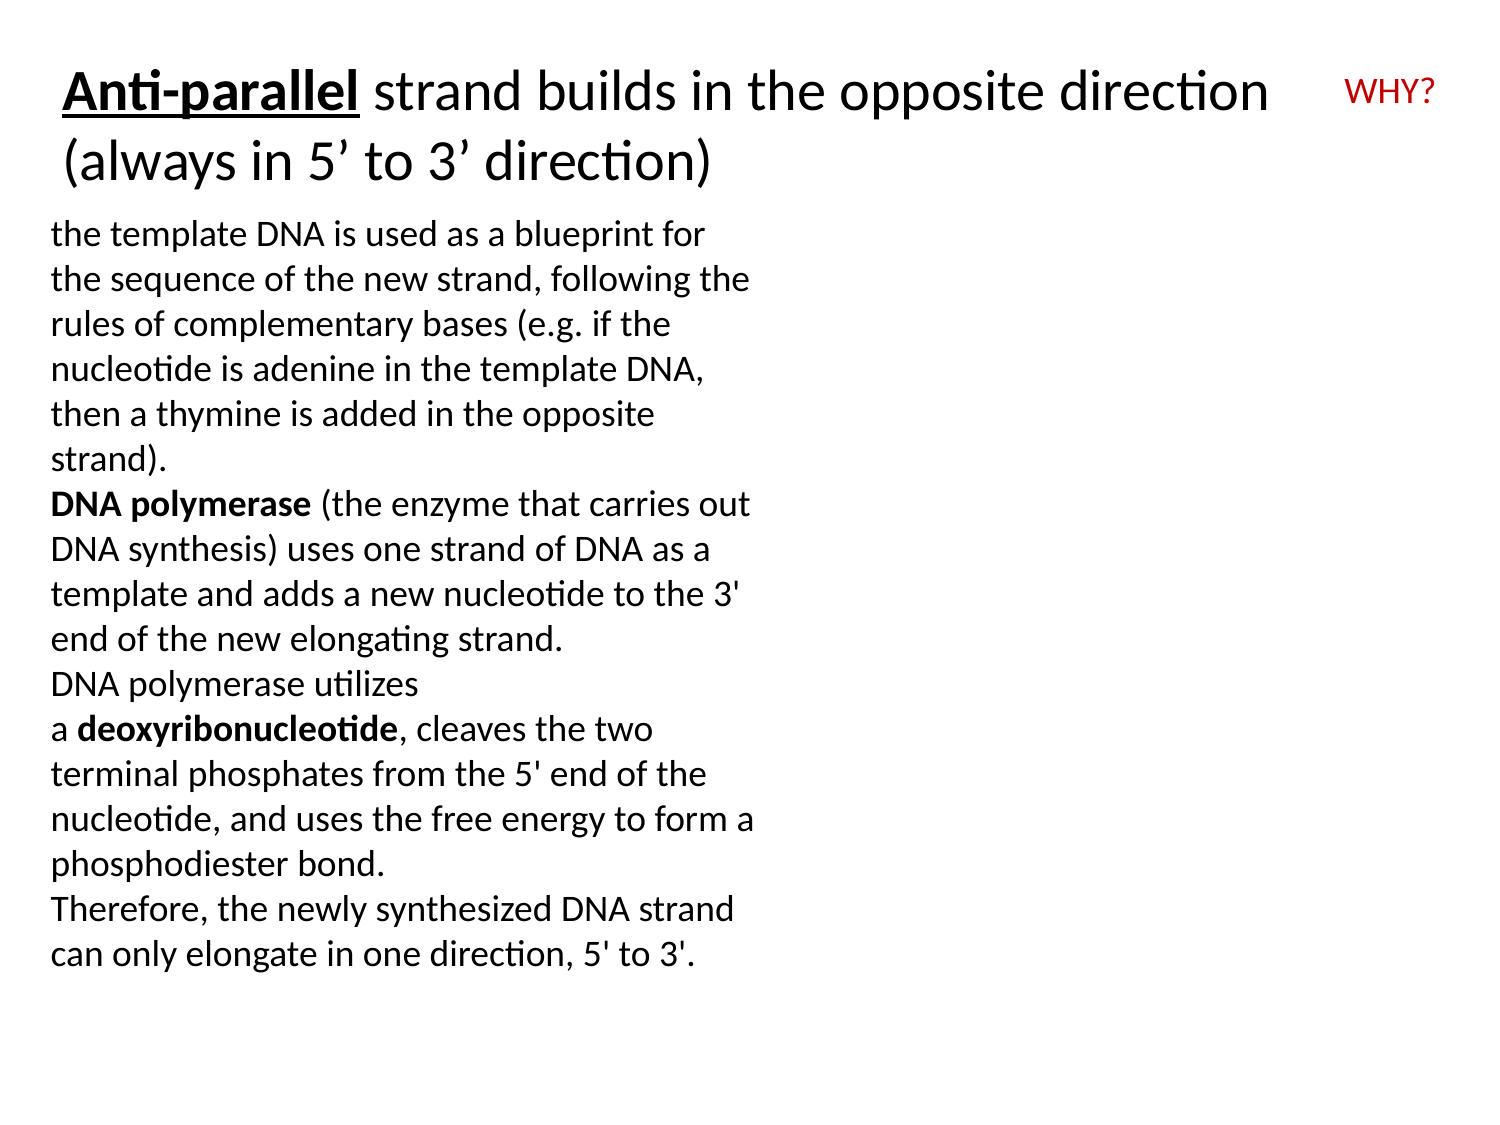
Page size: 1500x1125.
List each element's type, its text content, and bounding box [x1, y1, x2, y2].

text_box WHY? [1329, 58, 1453, 119]
text_box the template DNA is used as a blueprint for the sequence of the new strand, following the rules of complementary bases (e.g. if the nucleotide is adenine in the template DNA, then a thymine is added in the opposite strand). DNA polymerase (the enzyme that carries out DNA synthesis) uses one strand of DNA as a template and adds a new nucleotide to the 3' end of the new elongating strand. DNA polymerase utilizes a deoxyribonucleotide, cleaves the two terminal phosphates from the 5' end of the nucleotide, and uses the free energy to form a phosphodiester bond. Therefore, the newly synthesized DNA strand can only elongate in one direction, 5' to 3'. [35, 200, 776, 981]
text_box Anti-parallel strand builds in the opposite direction (always in 5’ to 3’ direction) [47, 44, 1408, 200]
